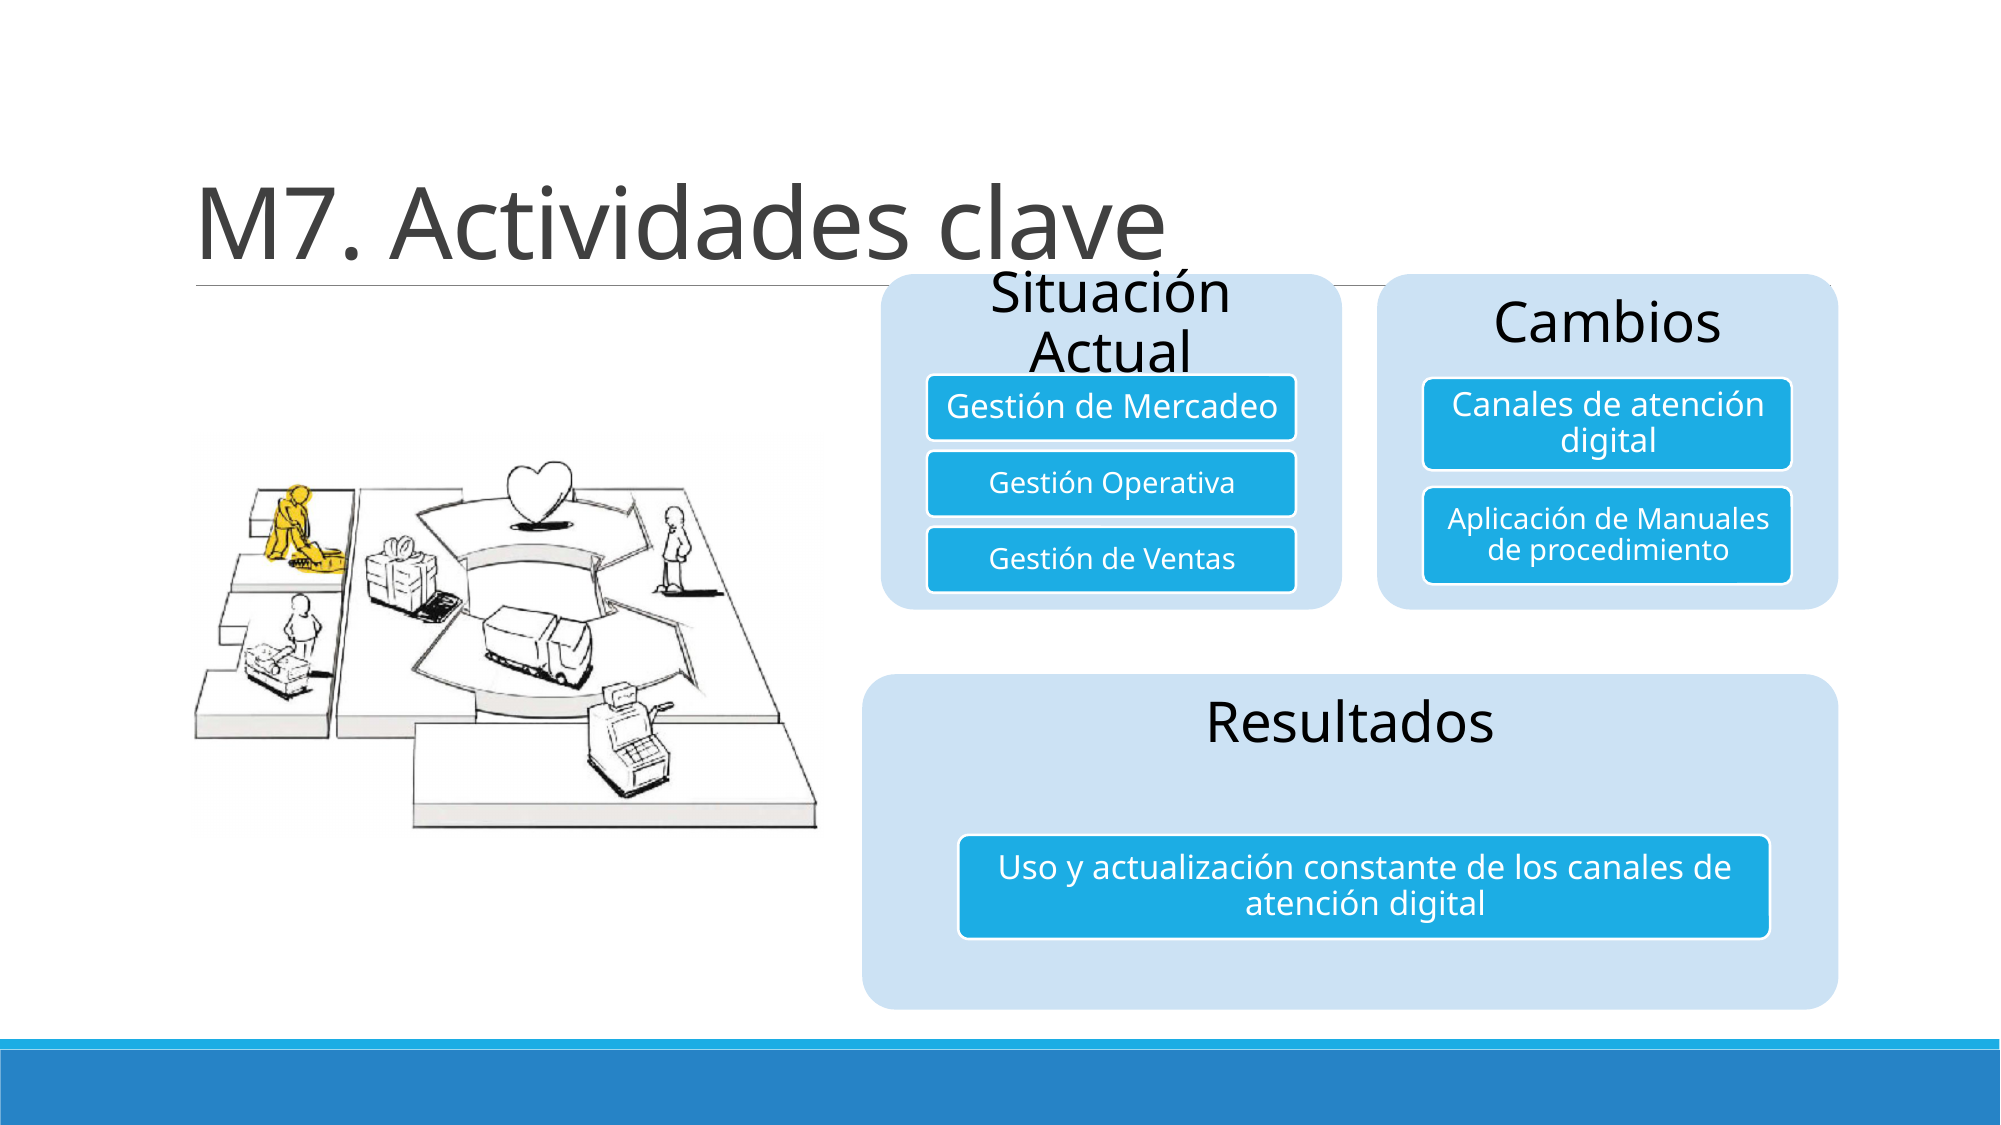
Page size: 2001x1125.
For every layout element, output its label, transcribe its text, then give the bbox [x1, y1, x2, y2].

title M7. Actividades clave [178, 0, 1822, 288]
picture [190, 431, 825, 838]
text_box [823, 638, 1839, 1011]
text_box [879, 273, 1839, 611]
